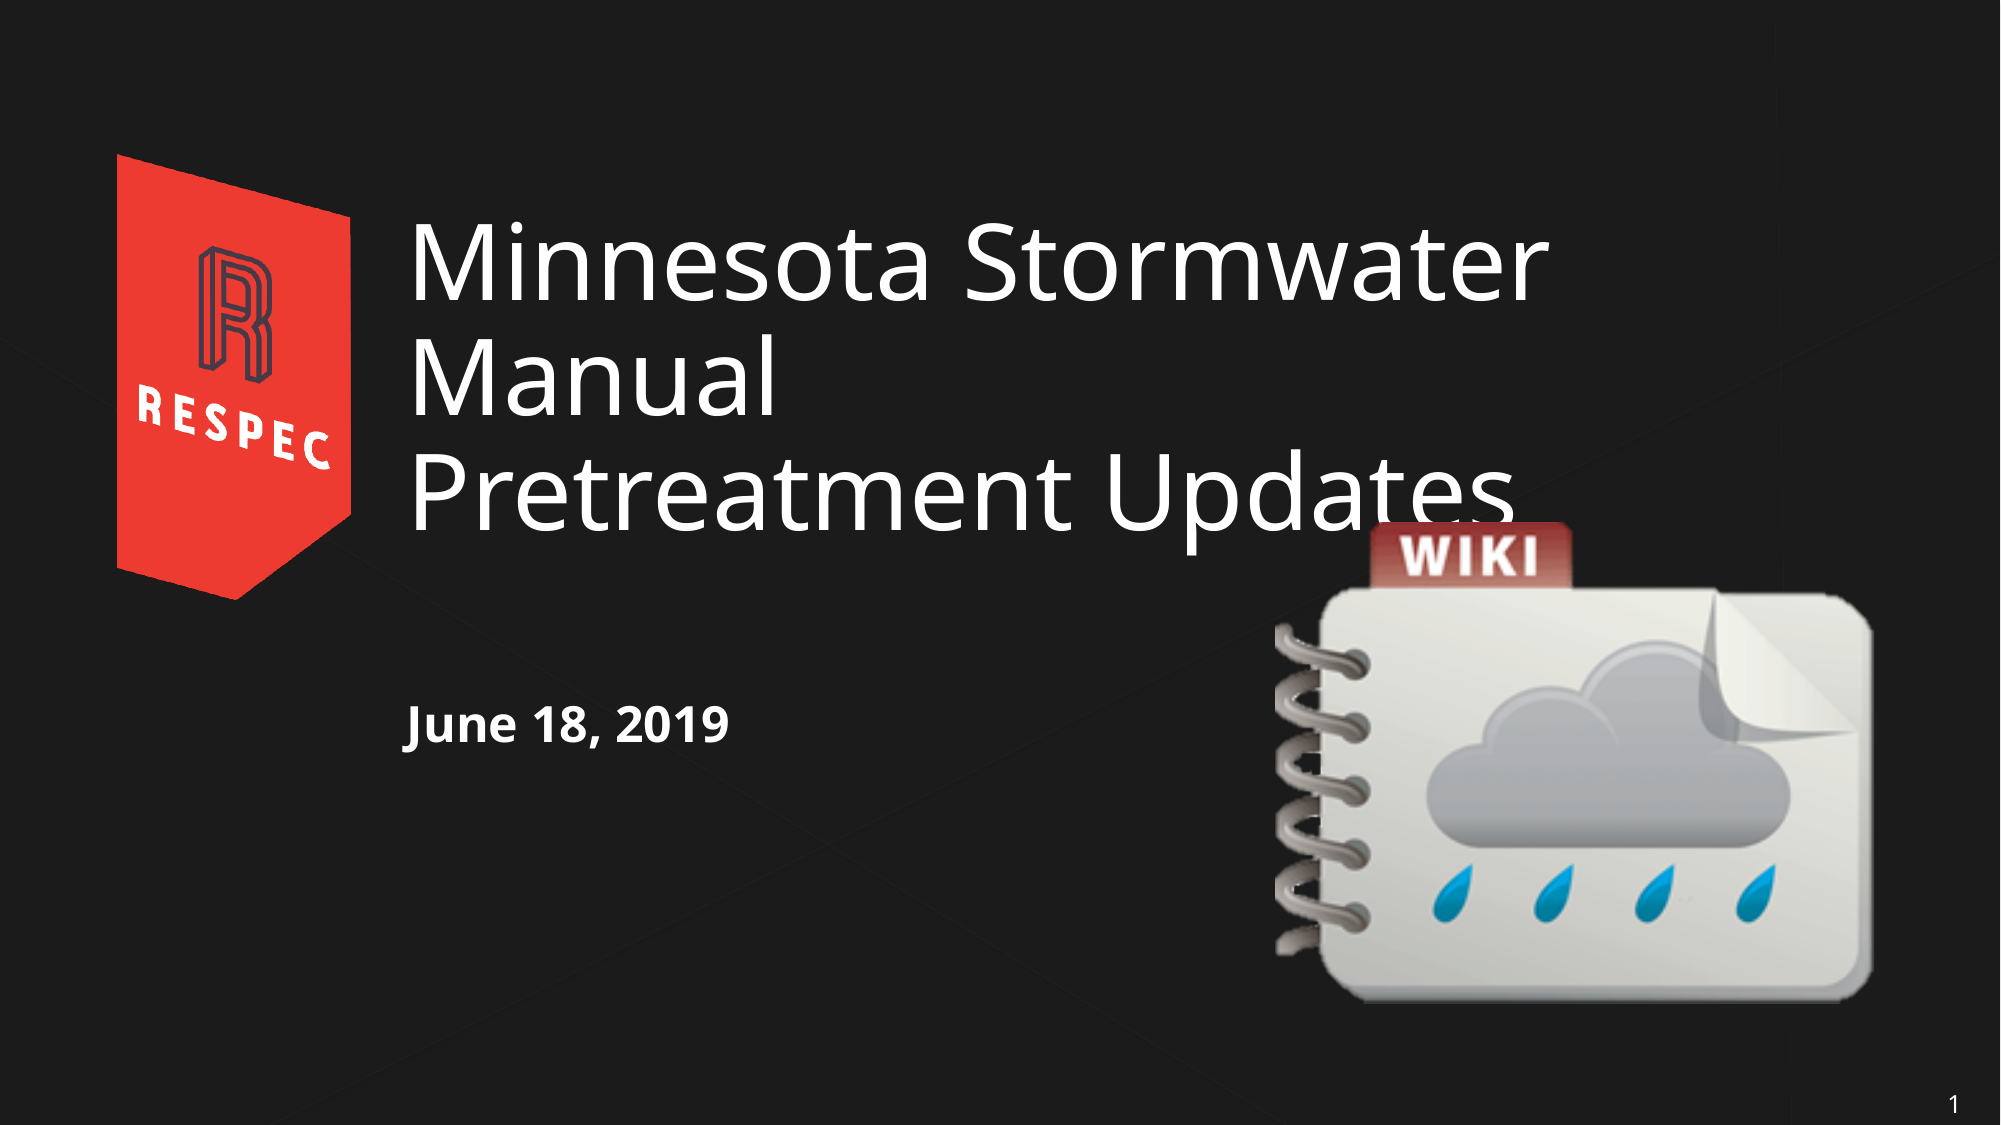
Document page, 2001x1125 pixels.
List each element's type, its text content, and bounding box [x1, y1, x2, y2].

list June 18, 2019 [391, 691, 1269, 938]
title Minnesota Stormwater Manual Pretreatment Updates [391, 199, 1847, 563]
slide_number 1 [1526, 1076, 1977, 1125]
picture [1274, 522, 1875, 1004]
picture [117, 154, 351, 600]
